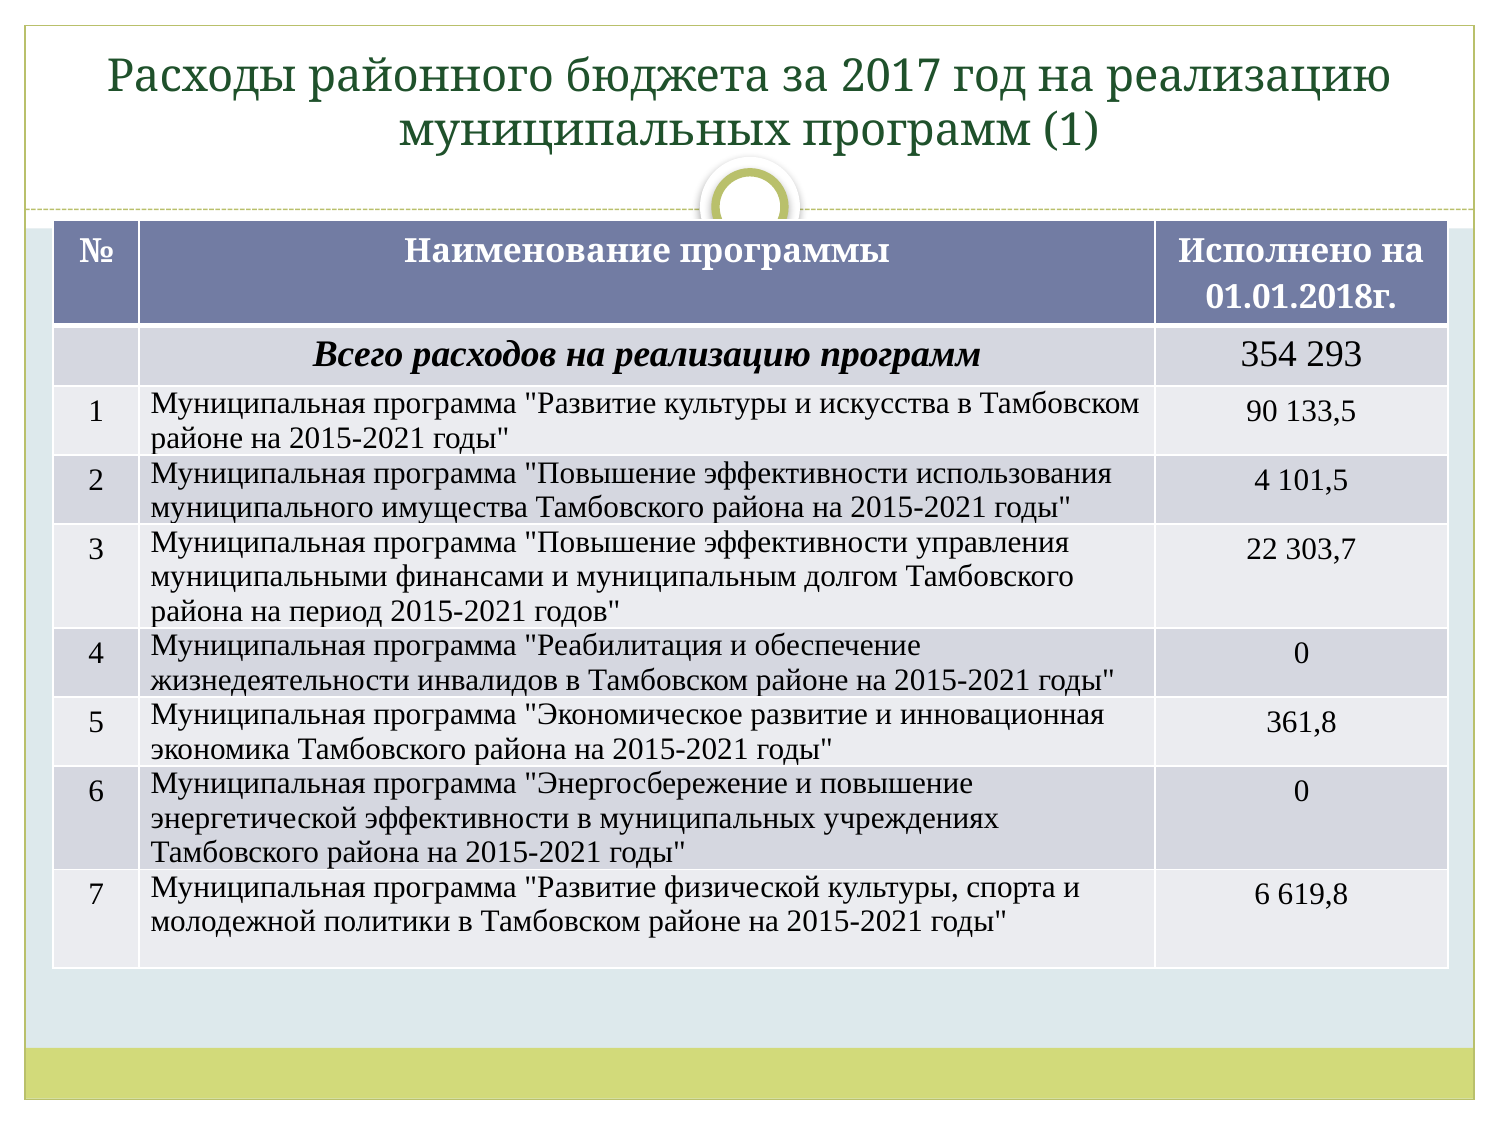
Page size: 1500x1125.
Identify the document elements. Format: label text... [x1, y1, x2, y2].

table_cell Всего расходов на реализацию программ [140, 328, 1154, 385]
table_cell 0 [1156, 629, 1447, 696]
table_cell 3 [54, 525, 138, 627]
table_cell 22 303,7 [1156, 525, 1447, 627]
table_header № [54, 221, 138, 323]
table_cell Муниципальная программа "Развитие культуры и искусства в Тамбовском районе на 2015-2021 годы" [140, 387, 1154, 454]
table_cell Муниципальная программа "Повышение эффективности управления муниципальными финансами и муниципальным долгом Тамбовского района на период 2015-2021 годов" [140, 525, 1154, 627]
table_cell Муниципальная программа "Развитие физической культуры, спорта и молодежной политики в Тамбовском районе на 2015-2021 годы" [140, 870, 1154, 967]
table_cell Муниципальная программа "Повышение эффективности использования муниципального имущества Тамбовского района на 2015-2021 годы" [140, 456, 1154, 523]
table_cell 0 [1156, 767, 1447, 869]
table_cell Муниципальная программа "Экономическое развитие и инновационная экономика Тамбовского района на 2015-2021 годы" [140, 698, 1154, 765]
table_cell Муниципальная программа "Реабилитация и обеспечение жизнедеятельности инвалидов в Тамбовском районе на 2015-2021 годы" [140, 629, 1154, 696]
table_cell 6 619,8 [1156, 870, 1447, 967]
table_cell 4 [54, 629, 138, 696]
table_cell 6 [54, 767, 138, 869]
table_cell 7 [54, 870, 138, 967]
table_cell Муниципальная программа "Энергосбережение и повышение энергетической эффективности в муниципальных учреждениях Тамбовского района на 2015-2021 годы" [140, 767, 1154, 869]
table_cell 2 [54, 456, 138, 523]
table_header Исполнено на 01.01.2018г. [1156, 221, 1447, 323]
table_cell 5 [54, 698, 138, 765]
table_header Наименование программы [140, 221, 1154, 323]
table_cell 90 133,5 [1156, 387, 1447, 454]
table_cell 1 [54, 387, 138, 454]
table_cell 354 293 [1156, 328, 1447, 385]
title Расходы районного бюджета за 2017 год на реализацию муниципальных программ (1) [49, 37, 1450, 162]
table_cell 4 101,5 [1156, 456, 1447, 523]
table_cell [54, 328, 138, 385]
table_cell 361,8 [1156, 698, 1447, 765]
